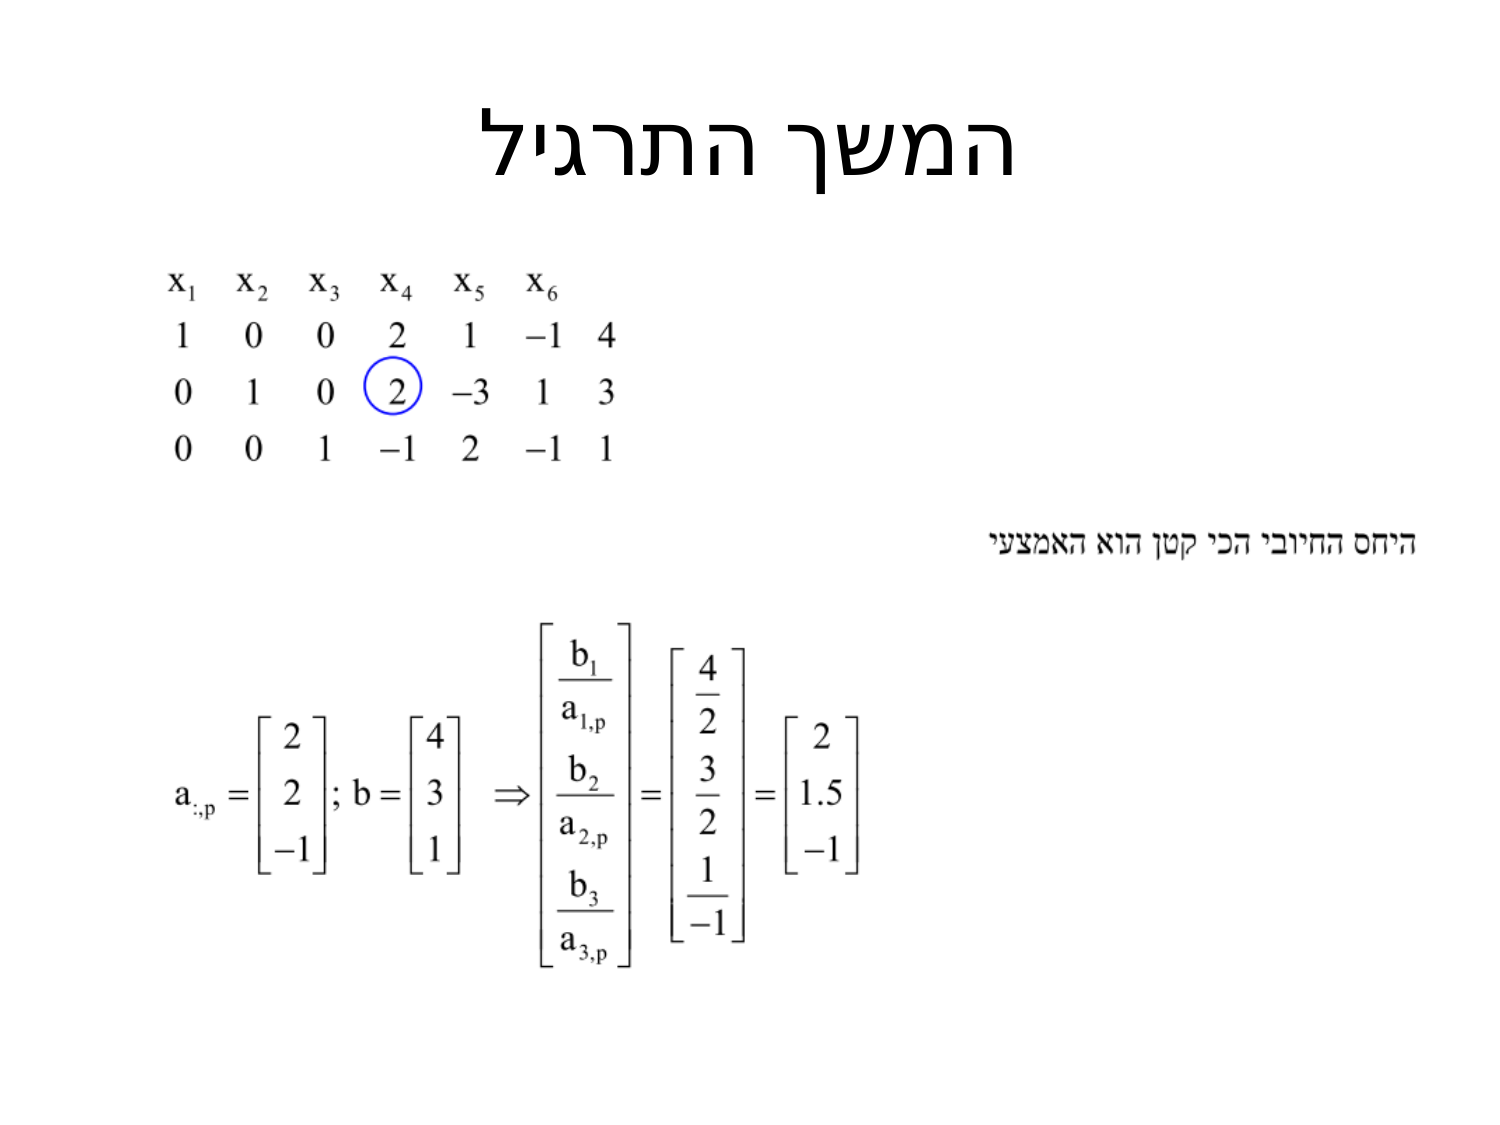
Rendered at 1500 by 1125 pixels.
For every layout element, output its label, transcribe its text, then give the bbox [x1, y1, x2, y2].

picture [985, 514, 1426, 569]
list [159, 255, 627, 478]
picture [159, 609, 880, 981]
title המשך התרגיל [75, 45, 1425, 233]
